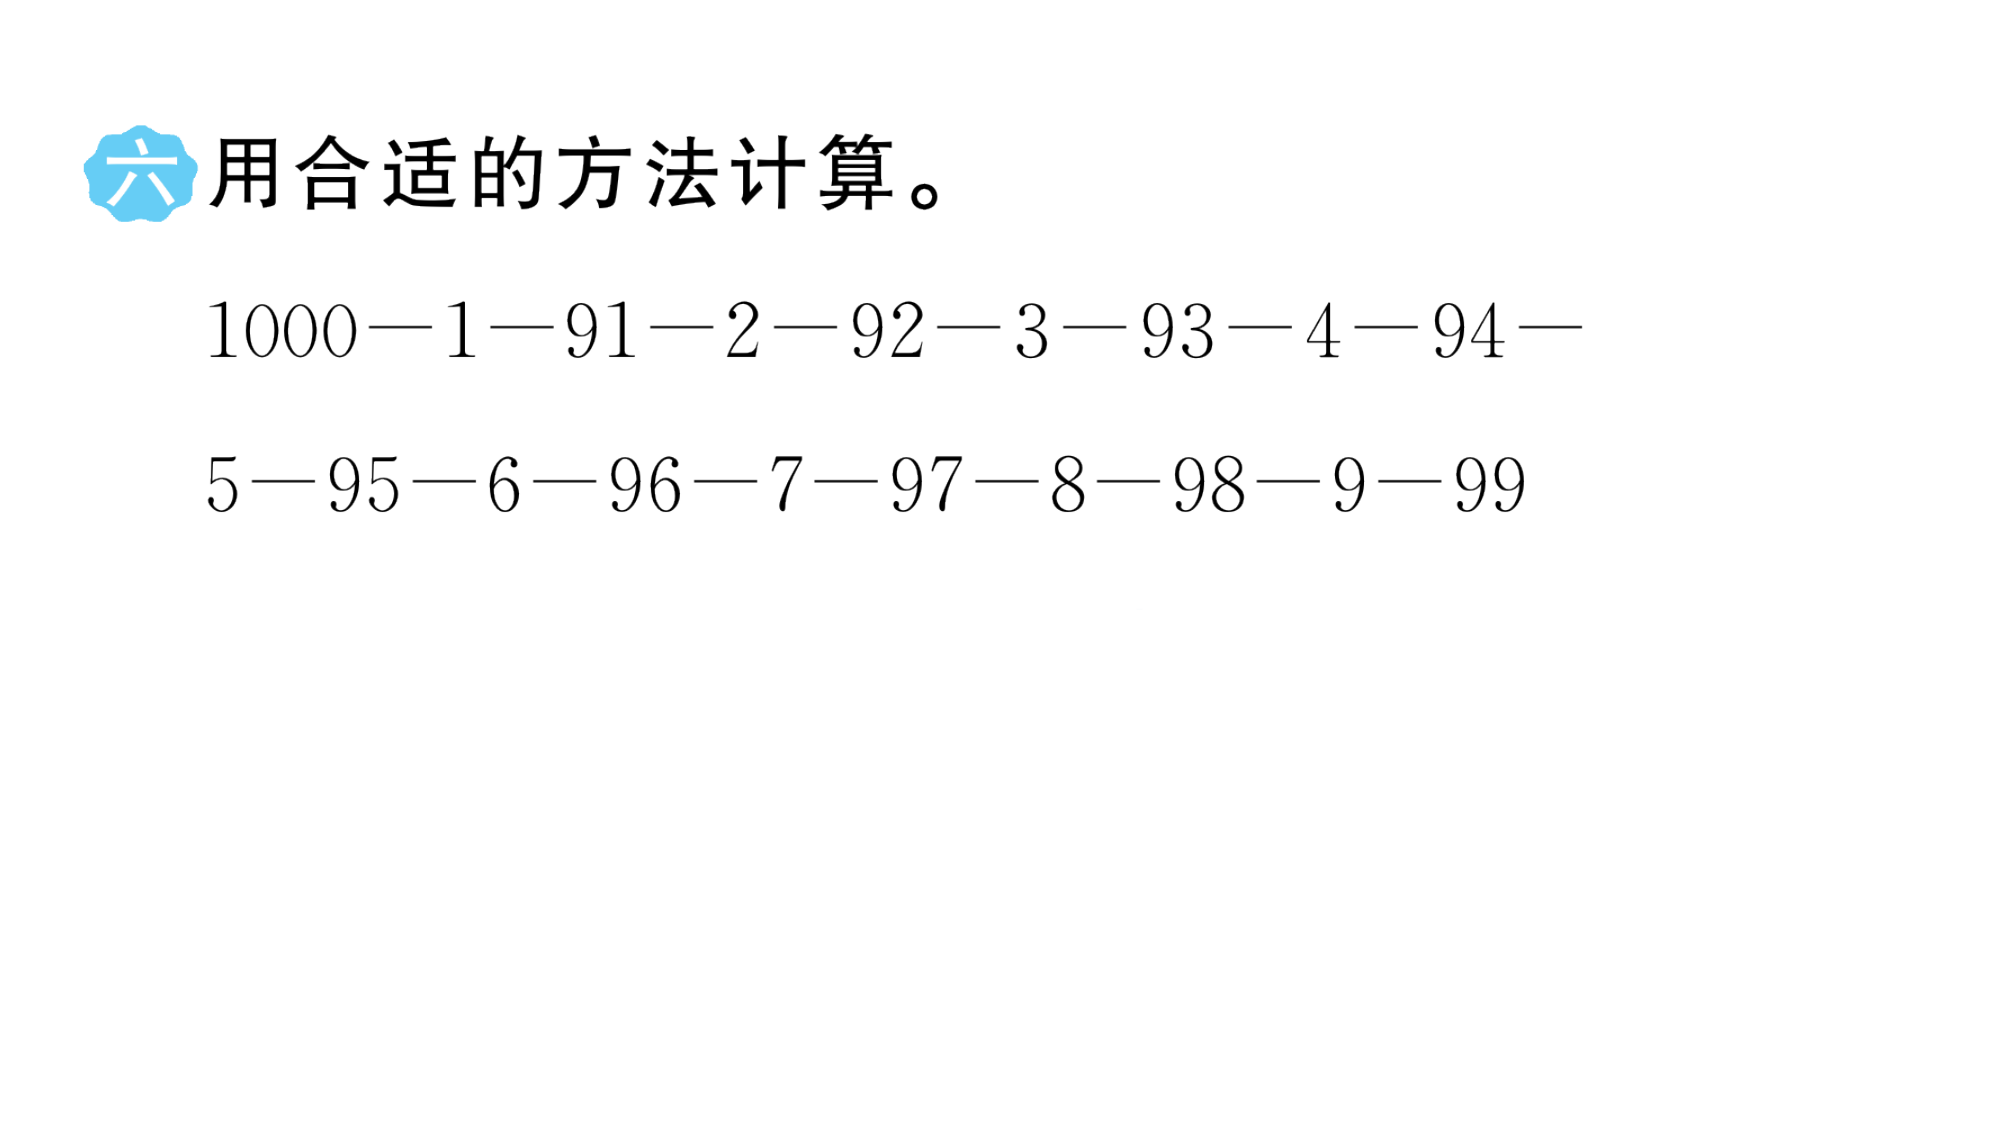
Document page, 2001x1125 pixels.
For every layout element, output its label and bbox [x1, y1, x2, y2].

picture [78, 78, 1623, 1023]
